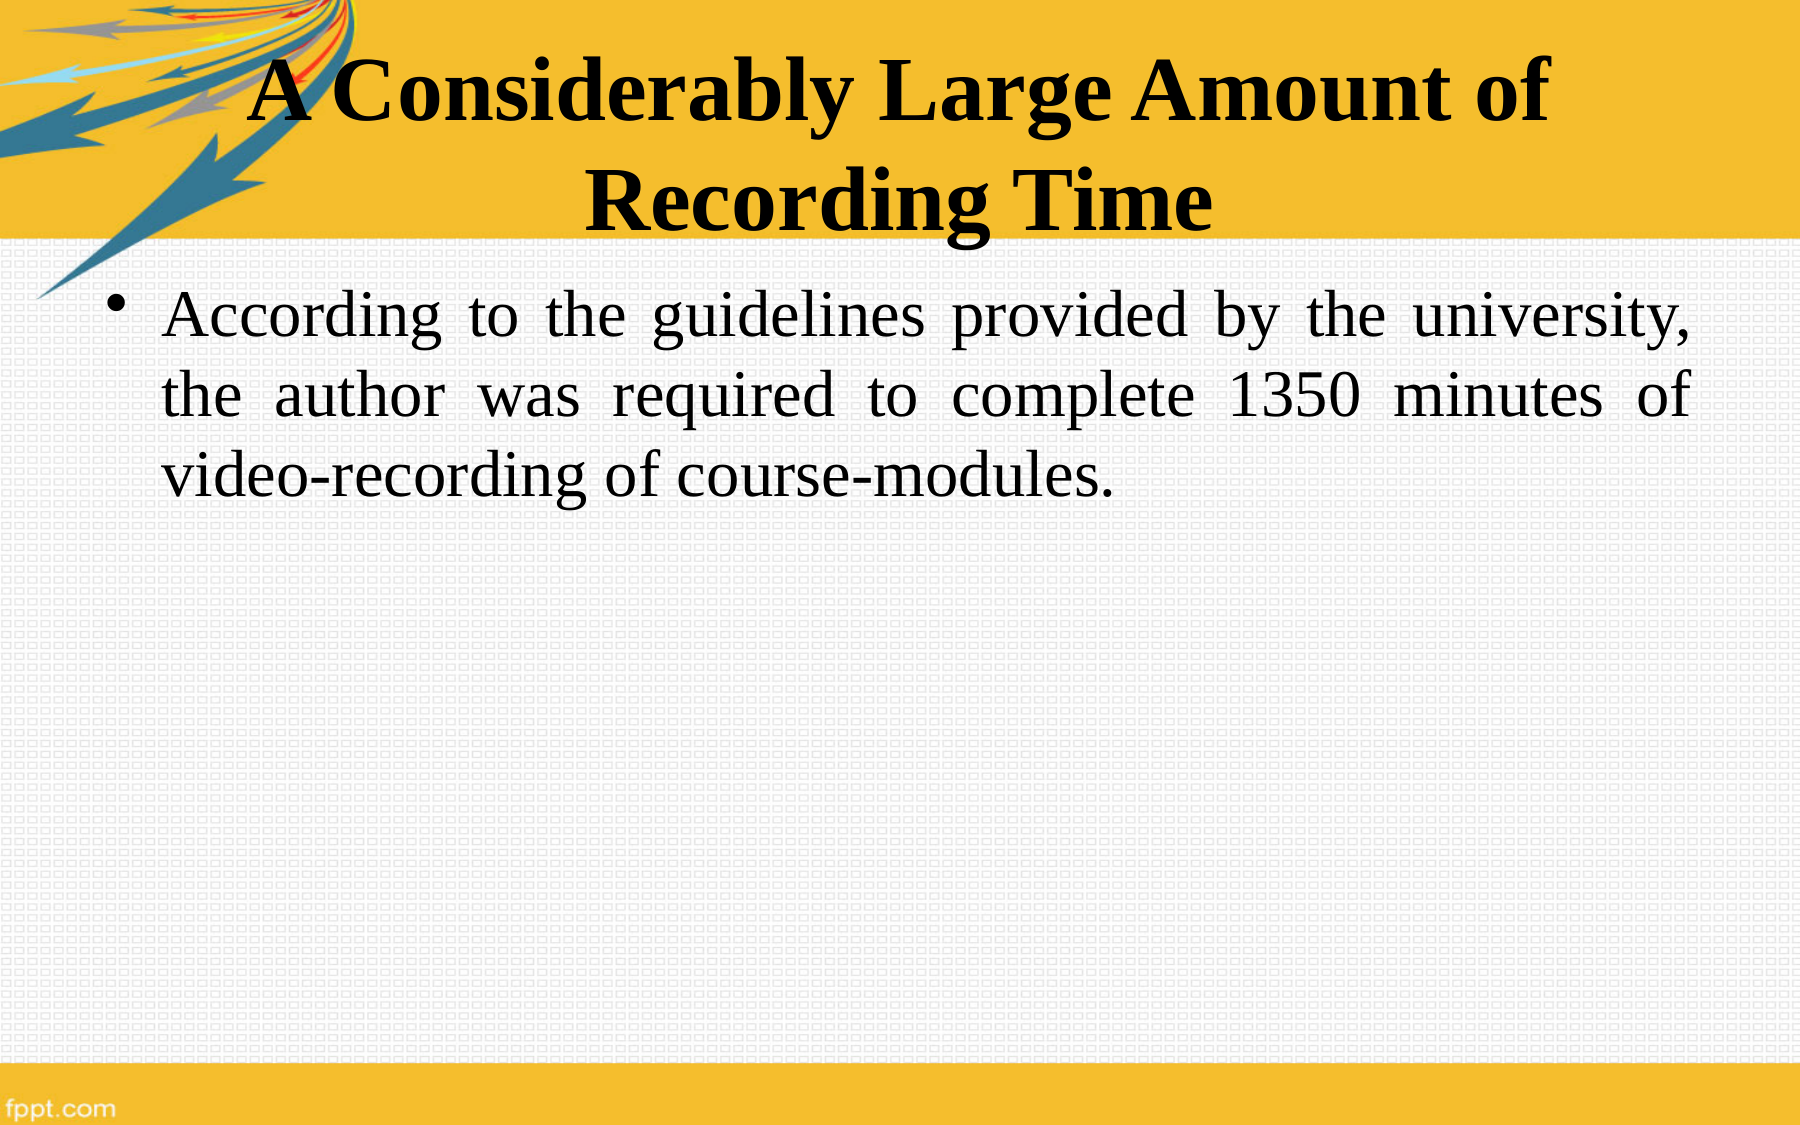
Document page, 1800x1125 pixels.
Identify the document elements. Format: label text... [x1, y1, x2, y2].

title A Considerably Large Amount of Recording Time [89, 44, 1711, 233]
picture [0, 0, 1800, 1125]
list According to the guidelines provided by the university, the author was required to complete 1350 minutes of video-recording of course-modules. [89, 262, 1711, 1006]
